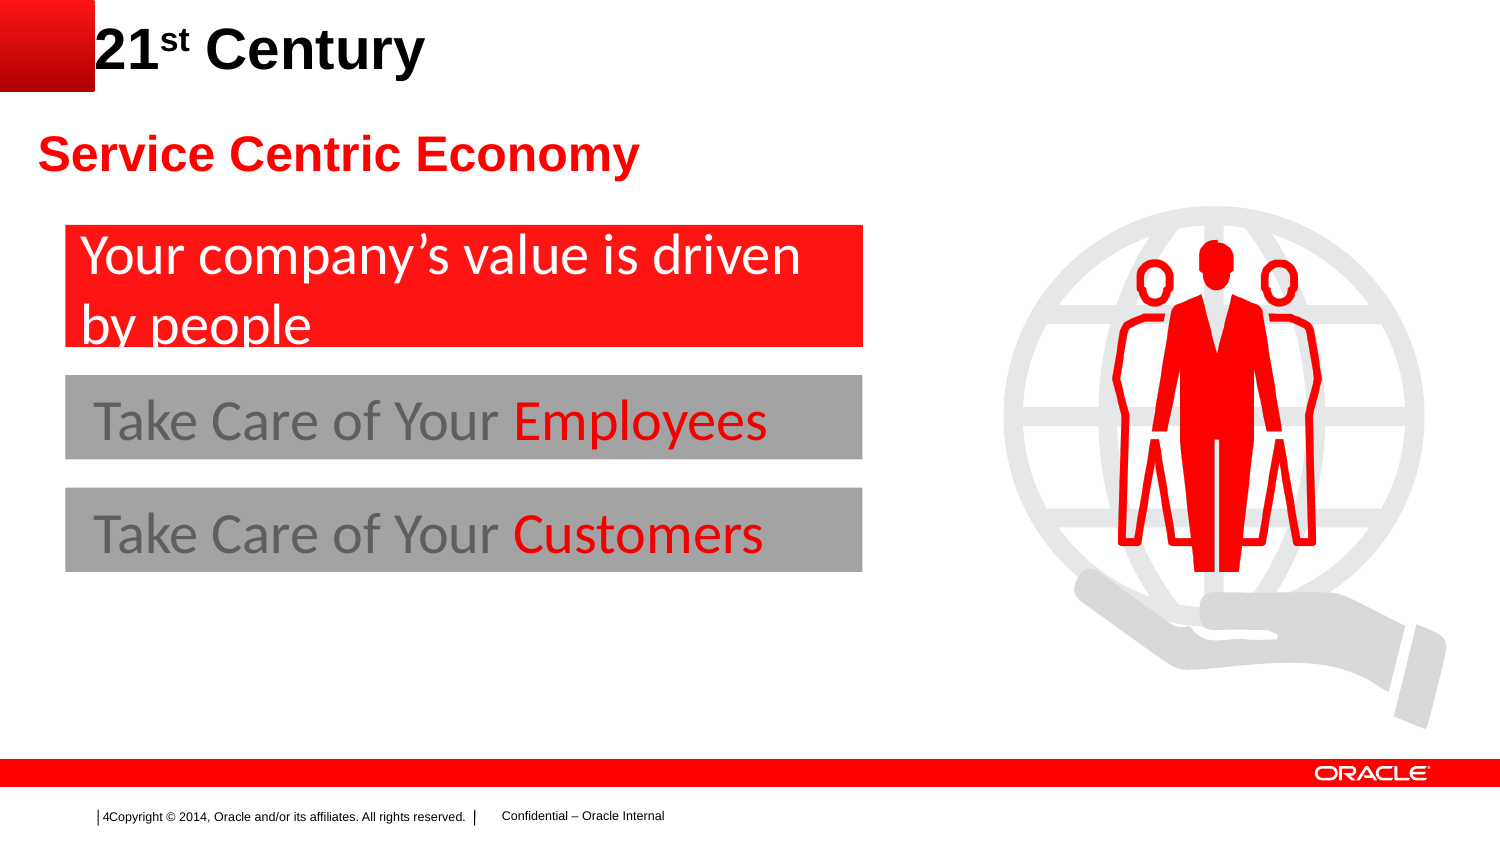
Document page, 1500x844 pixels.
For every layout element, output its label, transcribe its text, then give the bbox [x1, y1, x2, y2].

text_box Your company’s value is driven by people [63, 223, 865, 349]
picture [0, 759, 1500, 787]
title 21st Century [94, 18, 1435, 113]
list Service Centric Economy [37, 121, 1435, 212]
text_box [1002, 206, 1450, 730]
text_box Take Care of Your Customers [63, 485, 865, 574]
text_box Take Care of Your Employees [63, 373, 865, 461]
